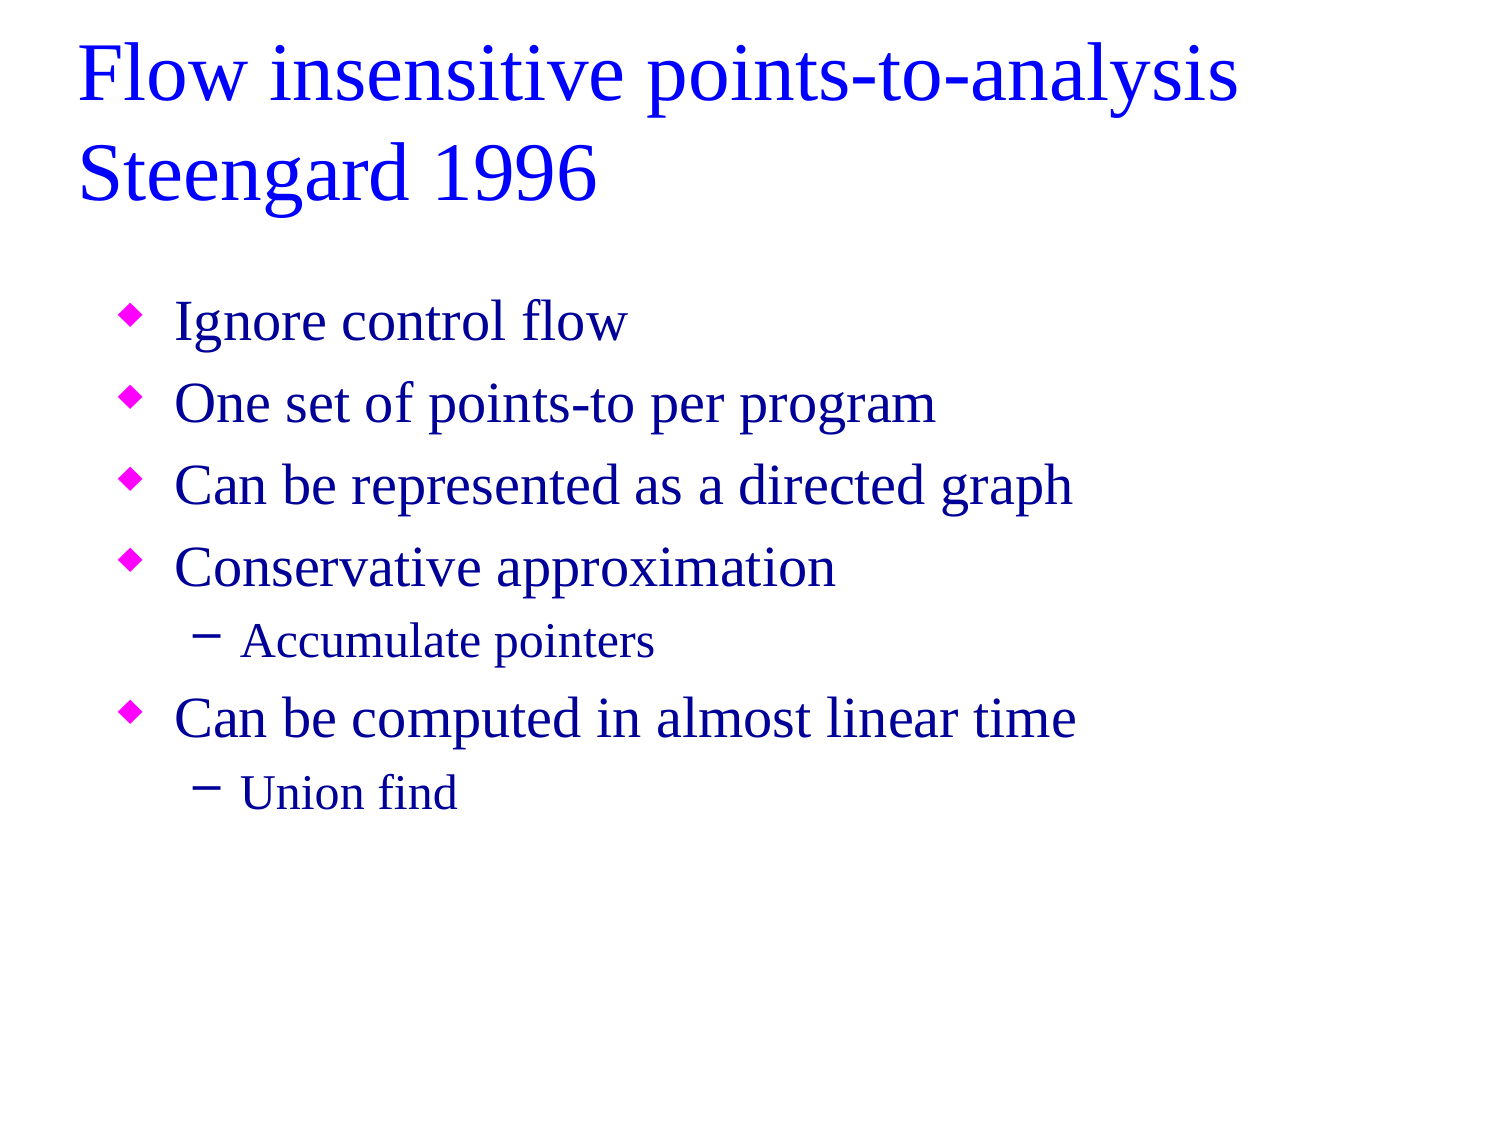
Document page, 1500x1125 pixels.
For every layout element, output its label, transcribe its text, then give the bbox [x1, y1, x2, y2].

title Flow insensitive points-to-analysis Steengard 1996 [62, 43, 1338, 226]
list Ignore control flow One set of points-to per program Can be represented as a directed graph Conservative approximation Accumulate pointers Can be computed in almost linear time Union find [102, 274, 1371, 1081]
